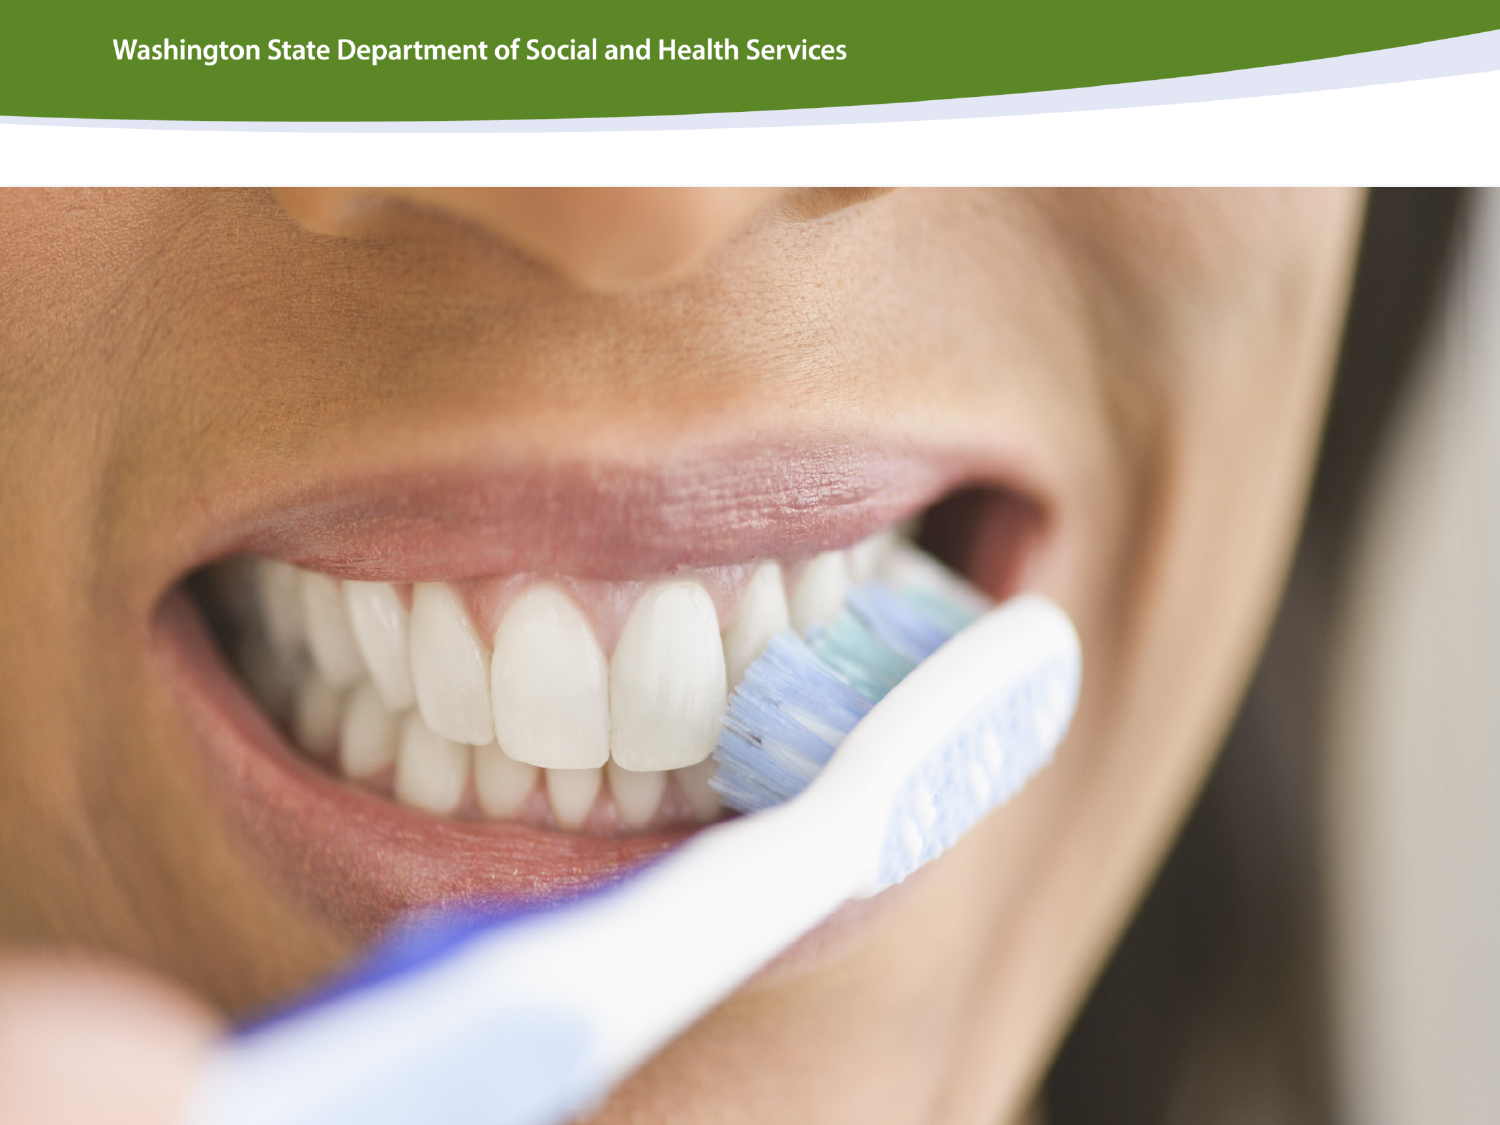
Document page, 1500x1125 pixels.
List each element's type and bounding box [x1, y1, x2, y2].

list [0, 187, 1500, 1125]
picture [0, 0, 1500, 147]
